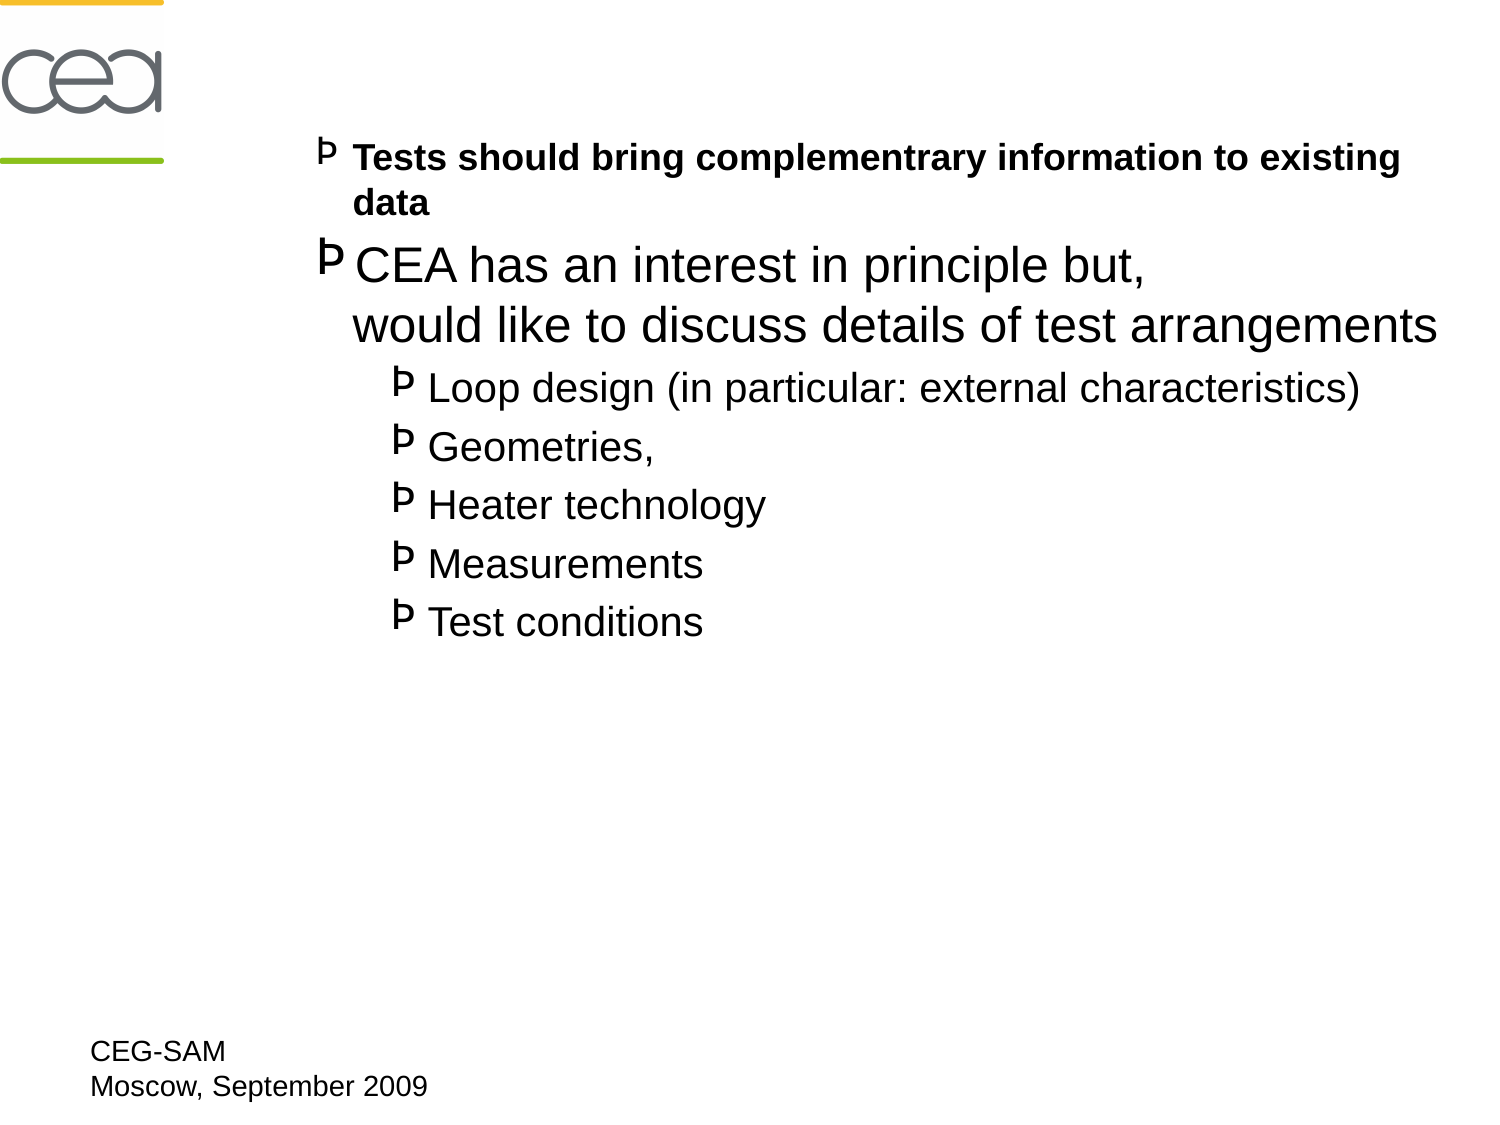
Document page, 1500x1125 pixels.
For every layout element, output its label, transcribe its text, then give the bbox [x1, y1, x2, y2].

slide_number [75, 1024, 479, 1103]
list Tests should bring complementrary information to existing data CEA has an interest in principle but, would like to discuss details of test arrangements Loop design (in particular: external characteristics) Geometries, Heater technology Measurements Test conditions [150, 125, 1500, 868]
